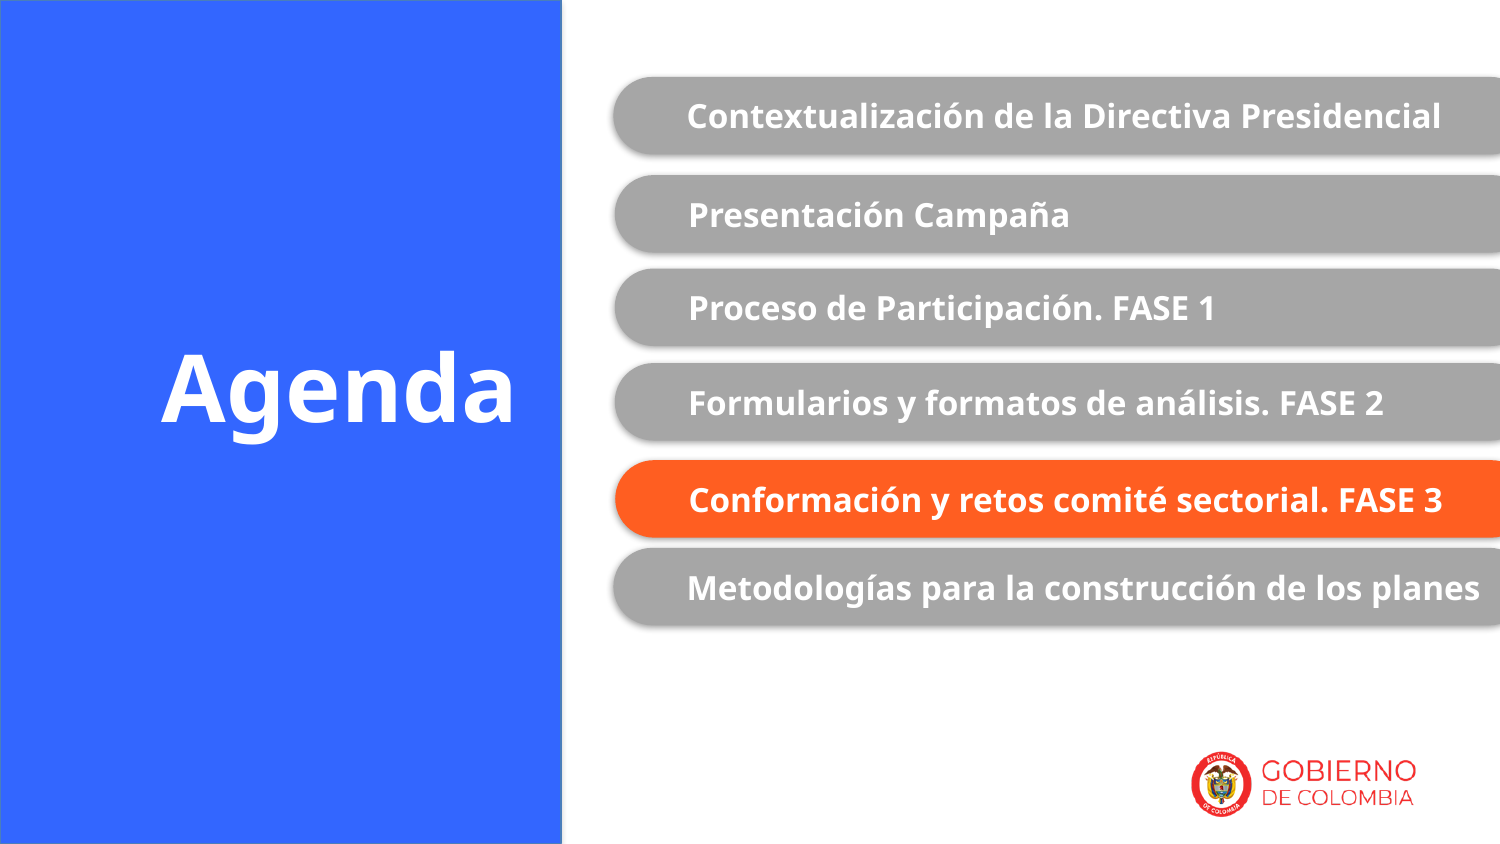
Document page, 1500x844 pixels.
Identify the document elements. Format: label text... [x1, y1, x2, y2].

text_box Metodologías para la construcción de los planes [610, 544, 1500, 629]
text_box Formularios y formatos de análisis. FASE 2 [611, 359, 1500, 444]
text_box Presentación Campaña [611, 171, 1500, 256]
text_box Conformación y retos comité sectorial. FASE 3 [612, 457, 1500, 541]
text_box Proceso de Participación. FASE 1 [611, 265, 1500, 350]
text_box Agenda [0, 321, 534, 449]
picture [1174, 730, 1436, 837]
text_box [0, 0, 562, 844]
text_box Contextualización de la Directiva Presidencial [610, 73, 1500, 158]
